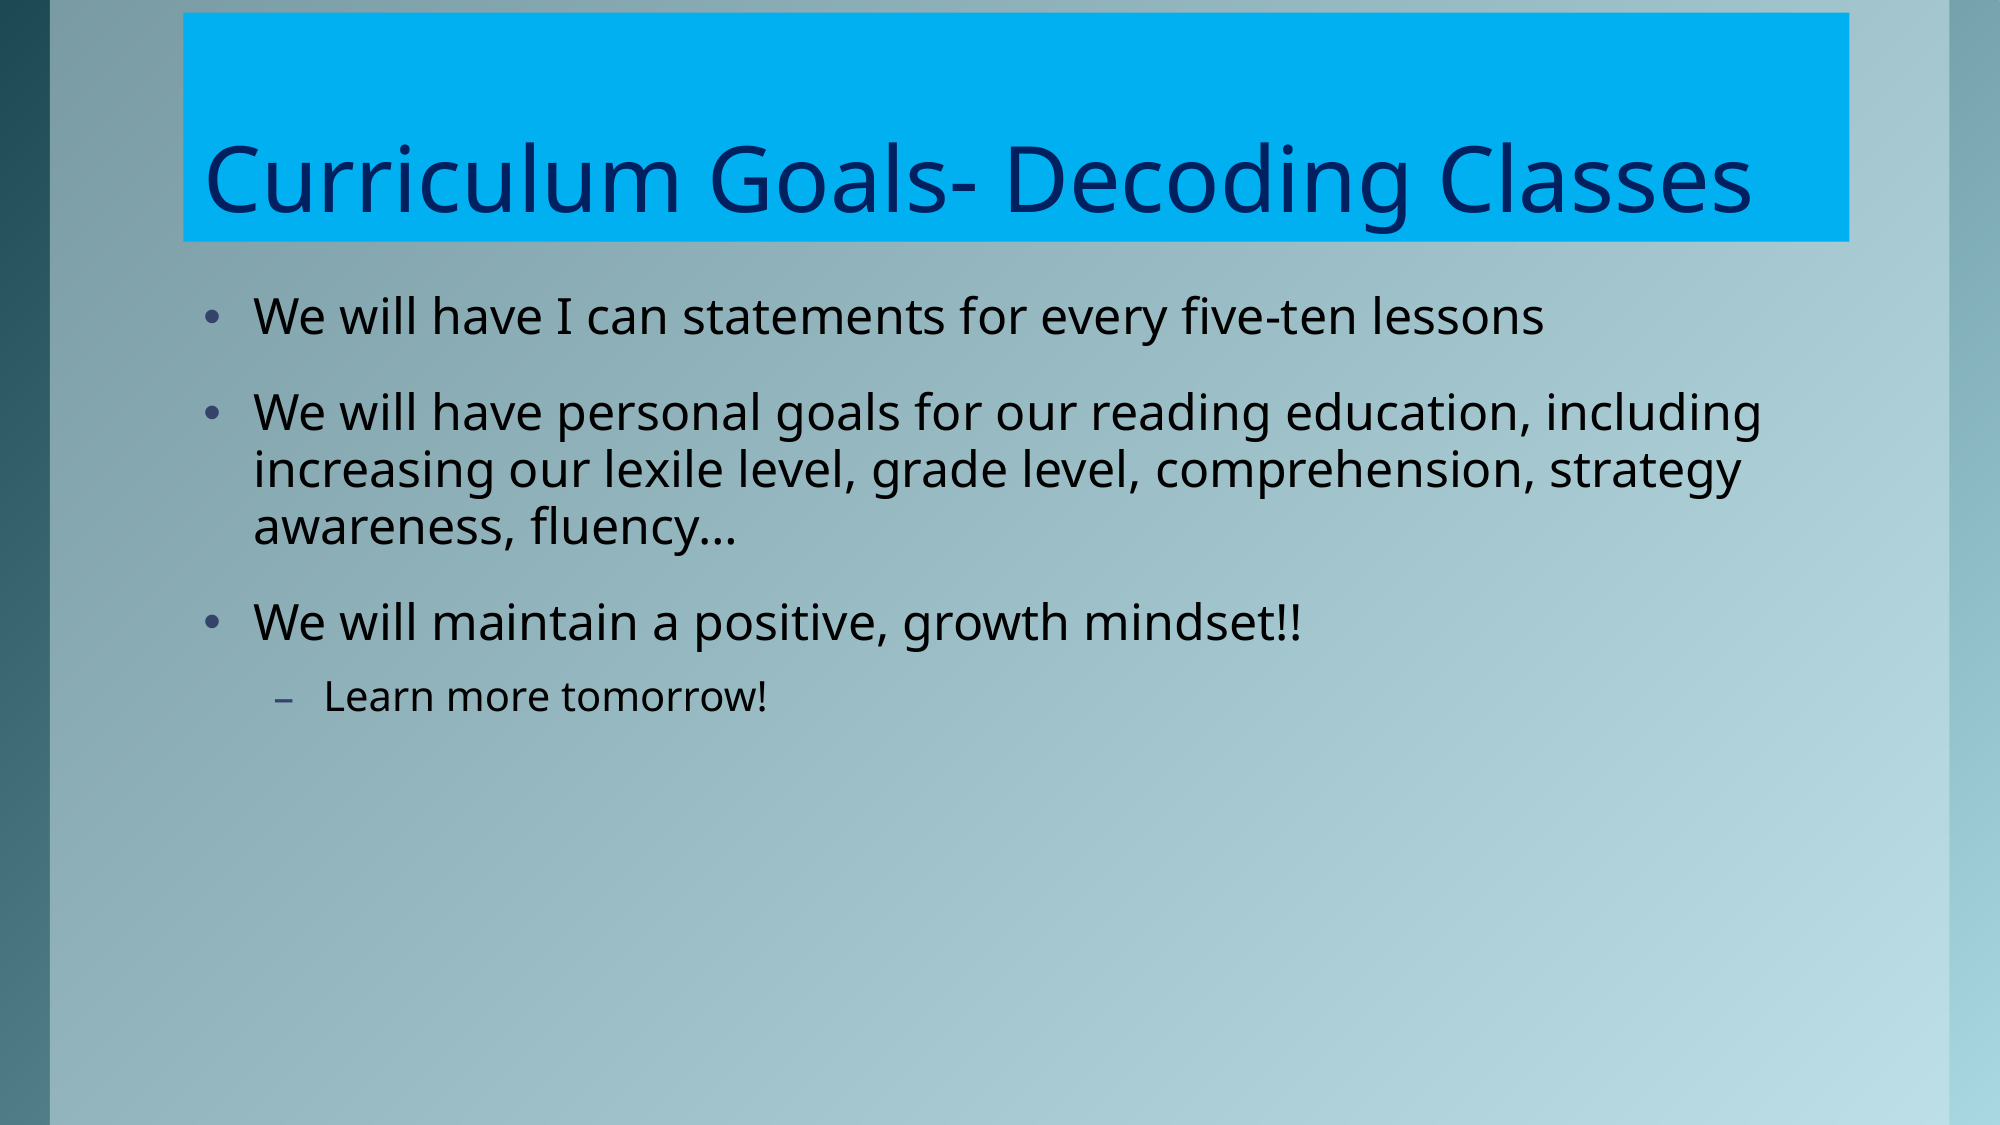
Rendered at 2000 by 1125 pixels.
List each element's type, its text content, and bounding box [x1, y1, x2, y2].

list We will have I can statements for every five-ten lessons We will have personal goals for our reading education, including increasing our lexile level, grade level, comprehension, strategy awareness, fluency… We will maintain a positive, growth mindset!! Learn more tomorrow! [183, 279, 1850, 800]
title Curriculum Goals- Decoding Classes [183, 12, 1850, 242]
